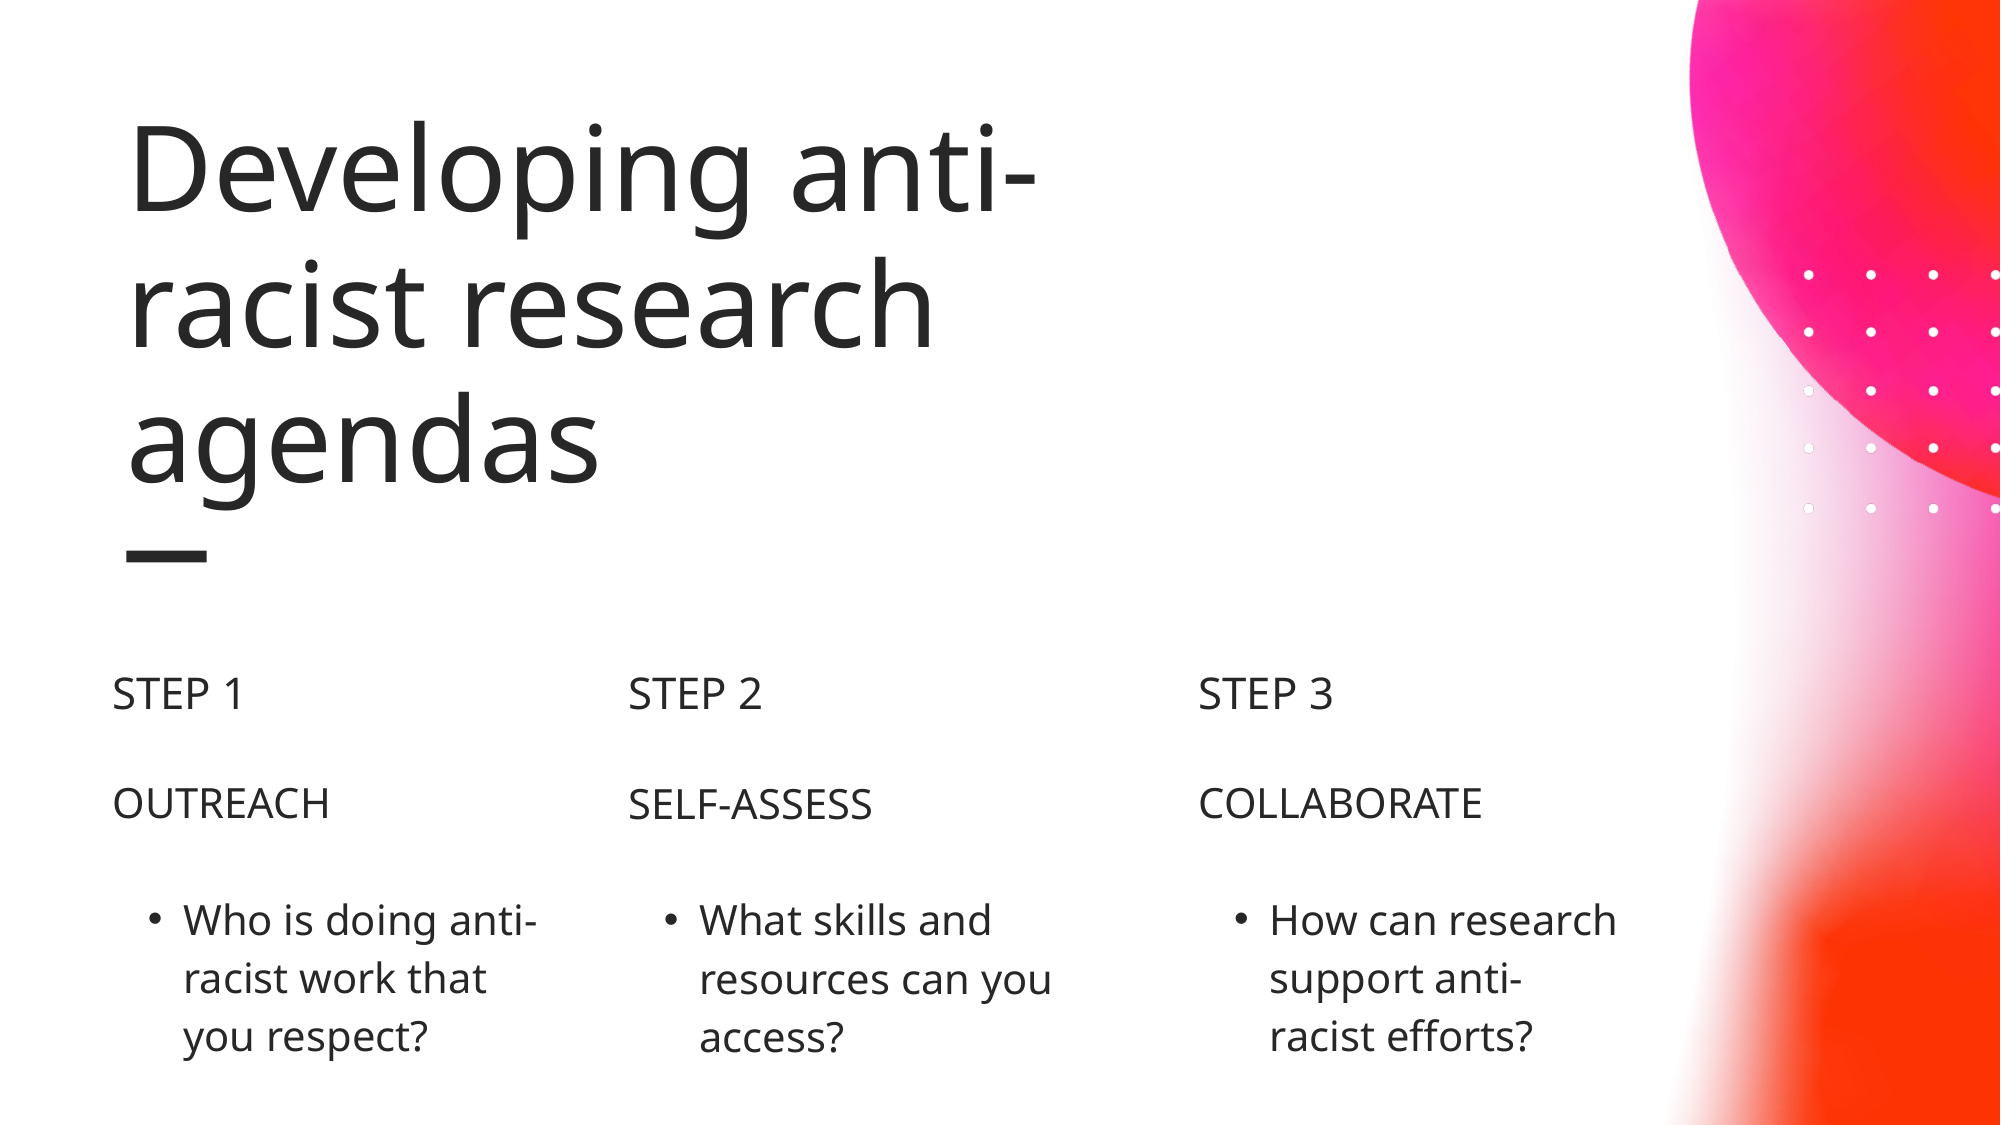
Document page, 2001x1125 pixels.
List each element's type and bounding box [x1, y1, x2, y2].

text_box [1198, 655, 1628, 1060]
text_box [628, 655, 1058, 1061]
text_box [112, 655, 541, 1060]
picture [1548, 0, 2000, 1125]
text_box [126, 99, 1205, 563]
